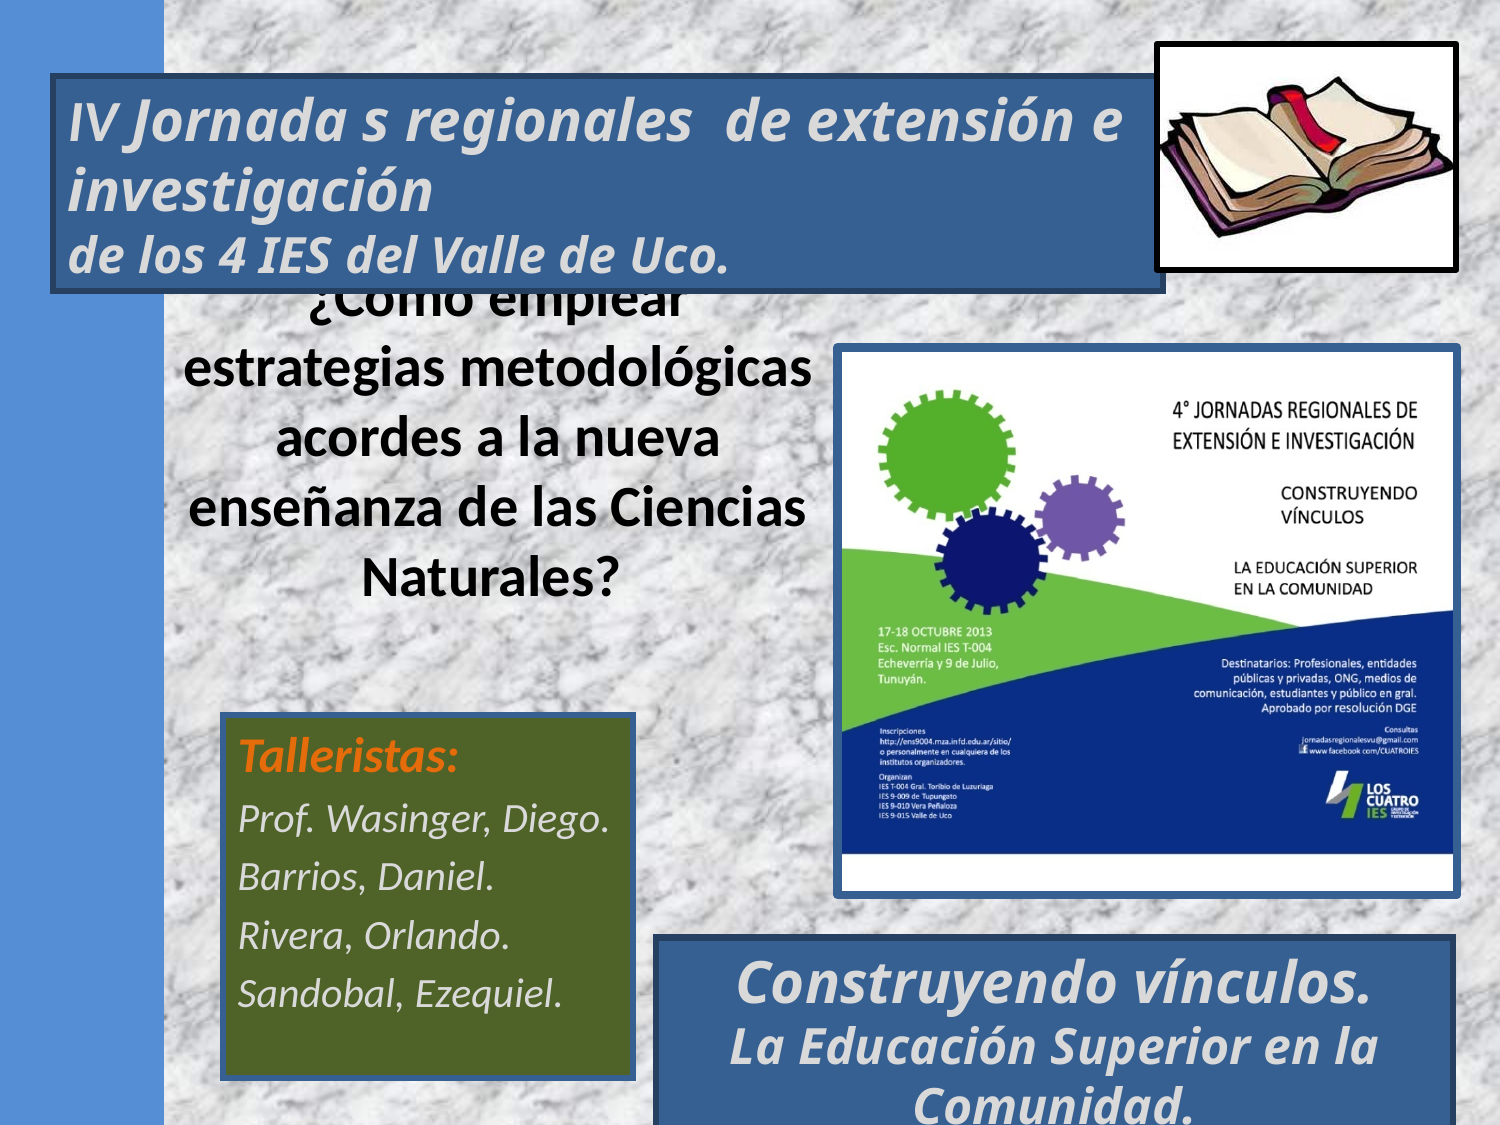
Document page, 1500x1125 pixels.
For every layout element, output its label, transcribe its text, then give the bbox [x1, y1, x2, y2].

text_box Construyendo vínculos. La Educación Superior en la Comunidad. [656, 937, 1453, 1125]
text_box [0, 0, 164, 1125]
picture [841, 351, 1454, 891]
picture [164, 0, 1500, 1125]
text_box IV Jornada s regionales de extensión e investigación de los 4 IES del Valle de Uco. [53, 76, 1164, 291]
title ¿Cómo emplear estrategias metodológicas acordes a la nueva enseñanza de las Ciencias Naturales? [164, 291, 833, 598]
subtitle Talleristas: Prof. Wasinger, Diego. Barrios, Daniel. Rivera, Orlando. Sandobal, Ezequiel. [222, 714, 633, 1079]
picture [1159, 46, 1454, 267]
